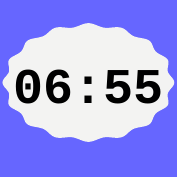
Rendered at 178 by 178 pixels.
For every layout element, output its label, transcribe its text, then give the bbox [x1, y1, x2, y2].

text_box 06:55 [0, 46, 178, 121]
